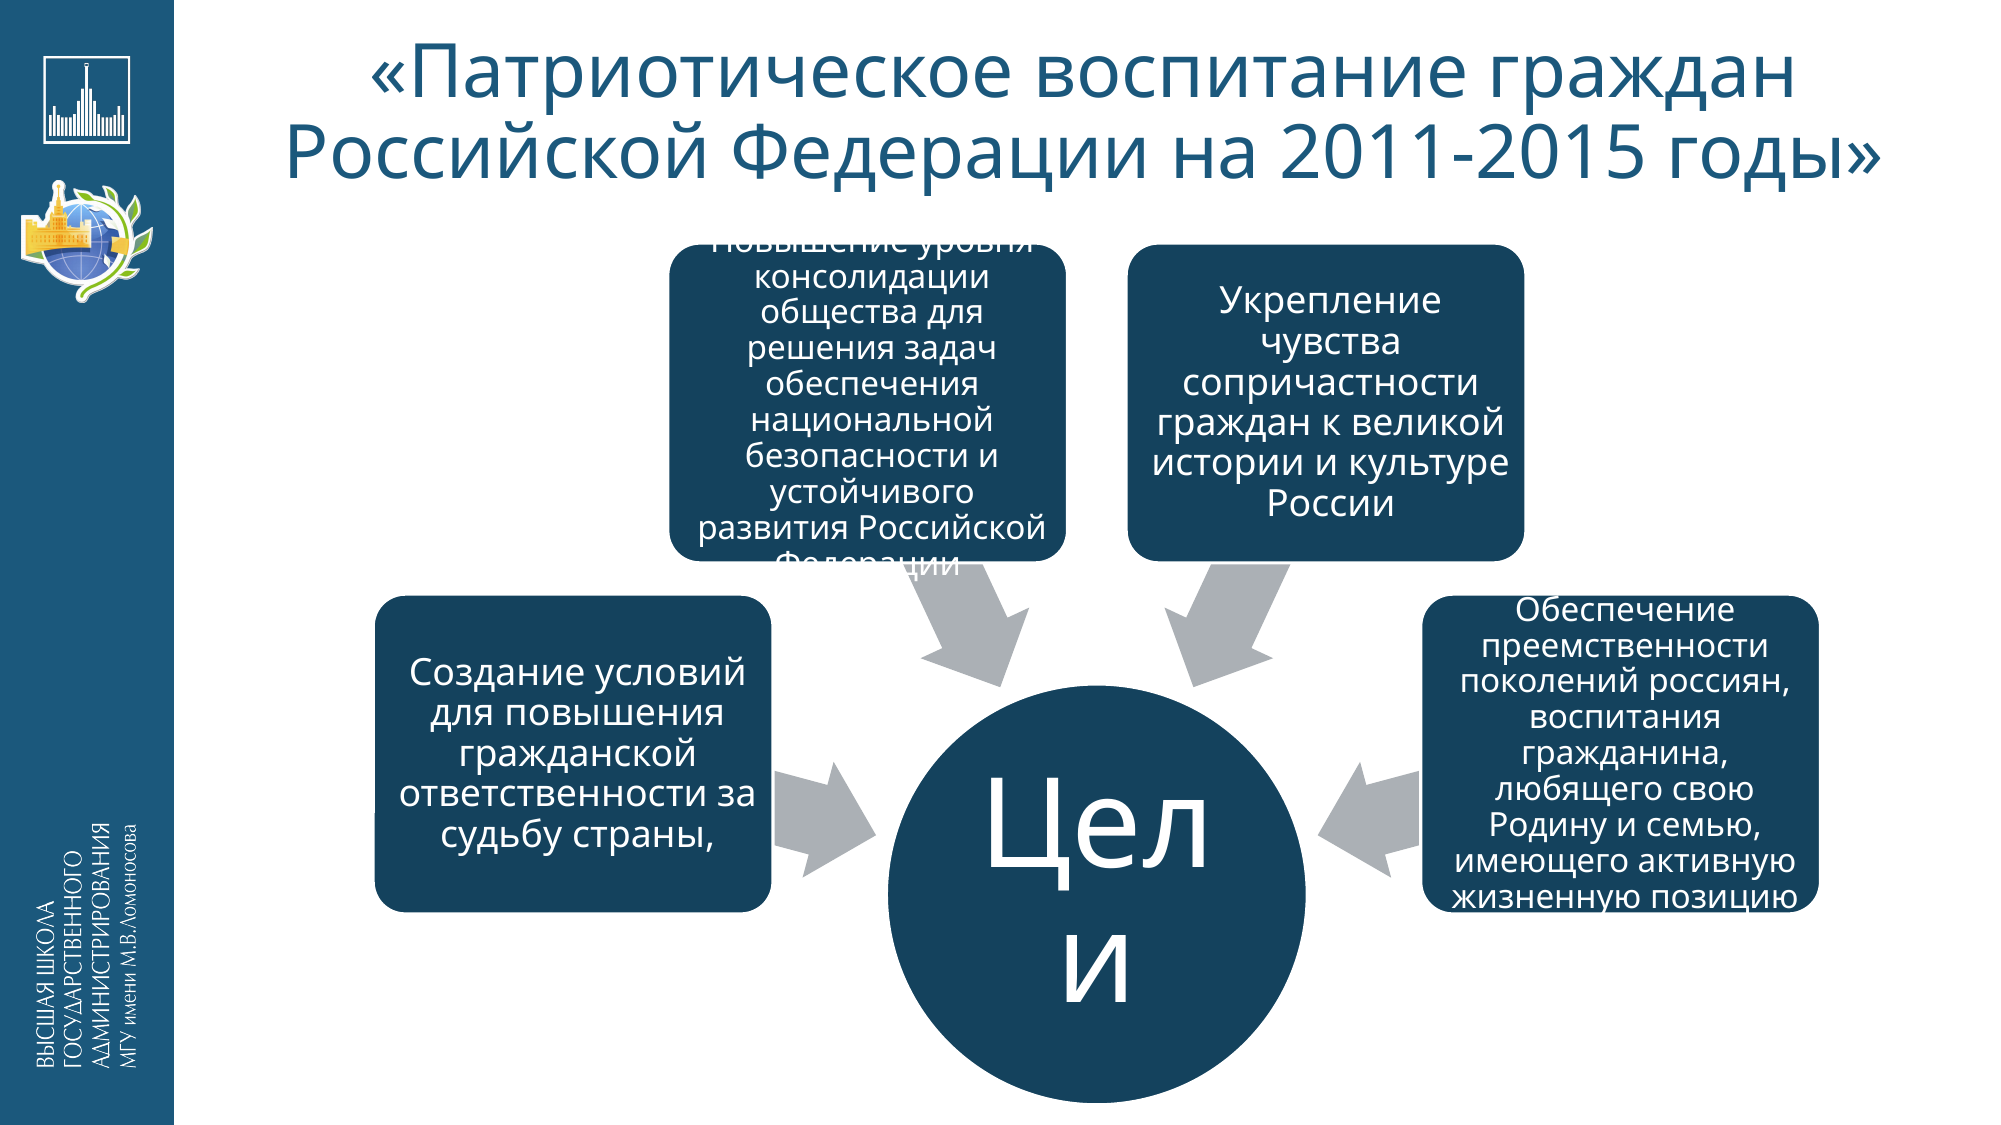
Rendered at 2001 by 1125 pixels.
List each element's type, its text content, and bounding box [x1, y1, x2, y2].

title «Патриотическое воспитание граждан Российской Федерации на 2011-2015 годы» [277, 32, 1892, 242]
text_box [277, 242, 1917, 1105]
picture [32, 821, 142, 1069]
picture [21, 180, 153, 303]
picture [43, 56, 131, 144]
